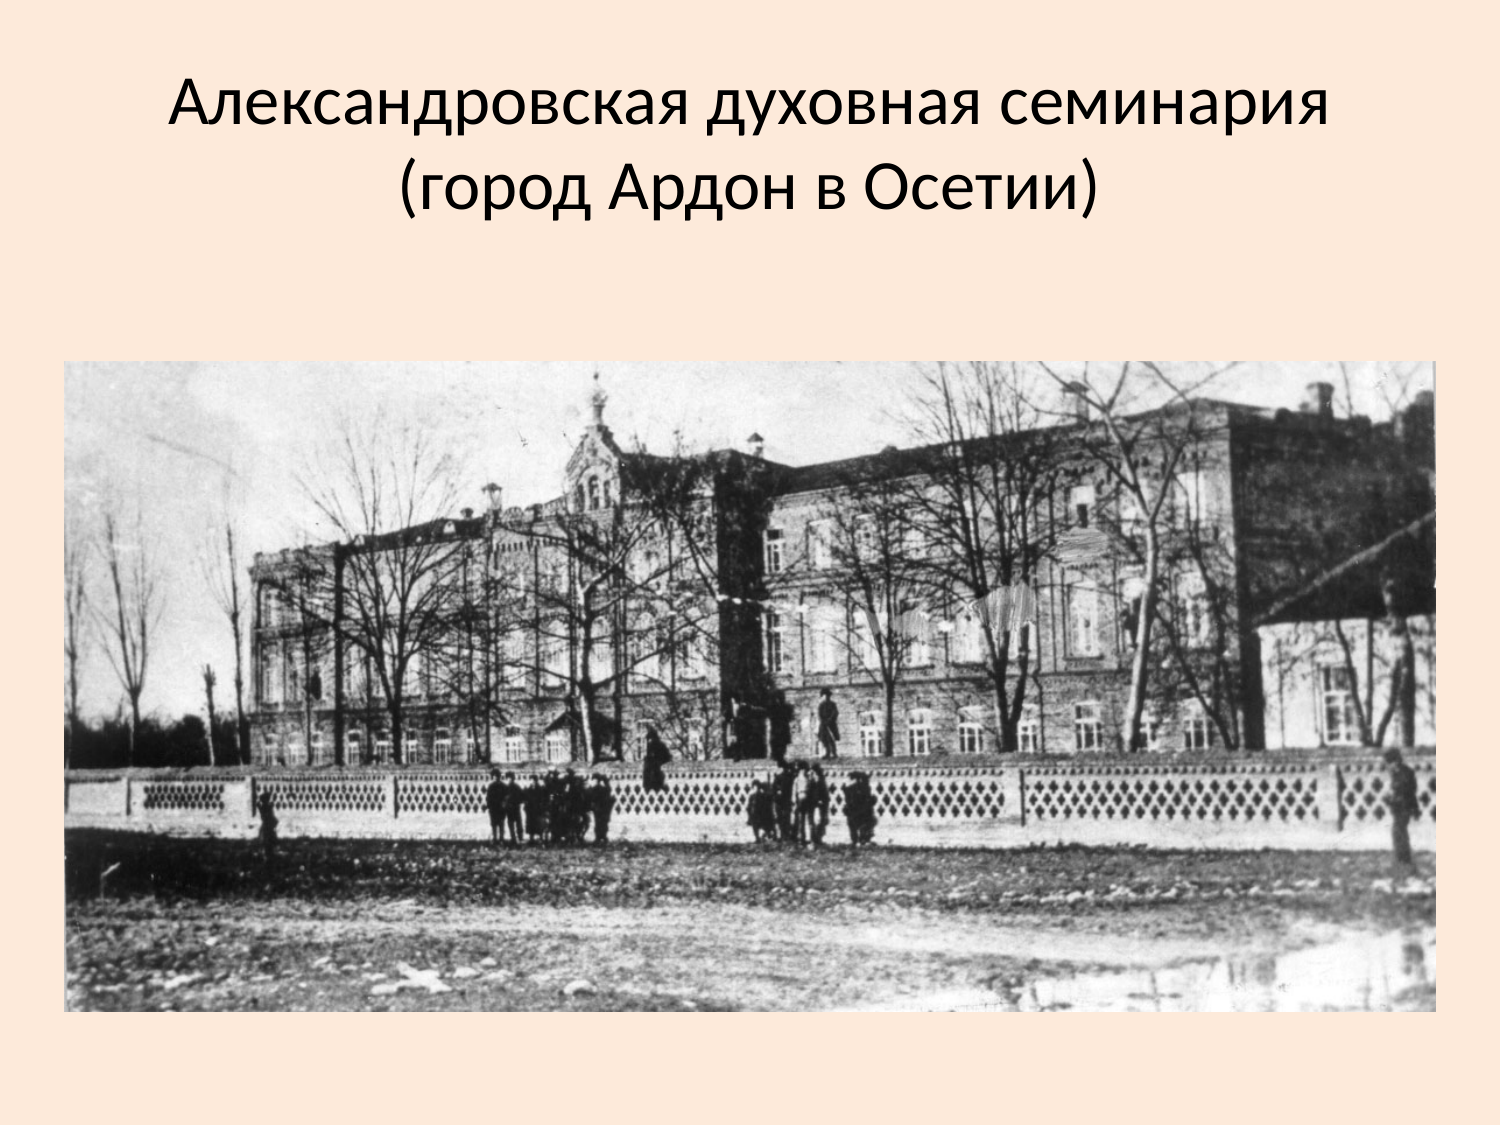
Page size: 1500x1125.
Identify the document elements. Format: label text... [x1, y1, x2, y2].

title Александровская духовная семинария (город Ардон в Осетии) [74, 44, 1426, 233]
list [64, 361, 1436, 1012]
